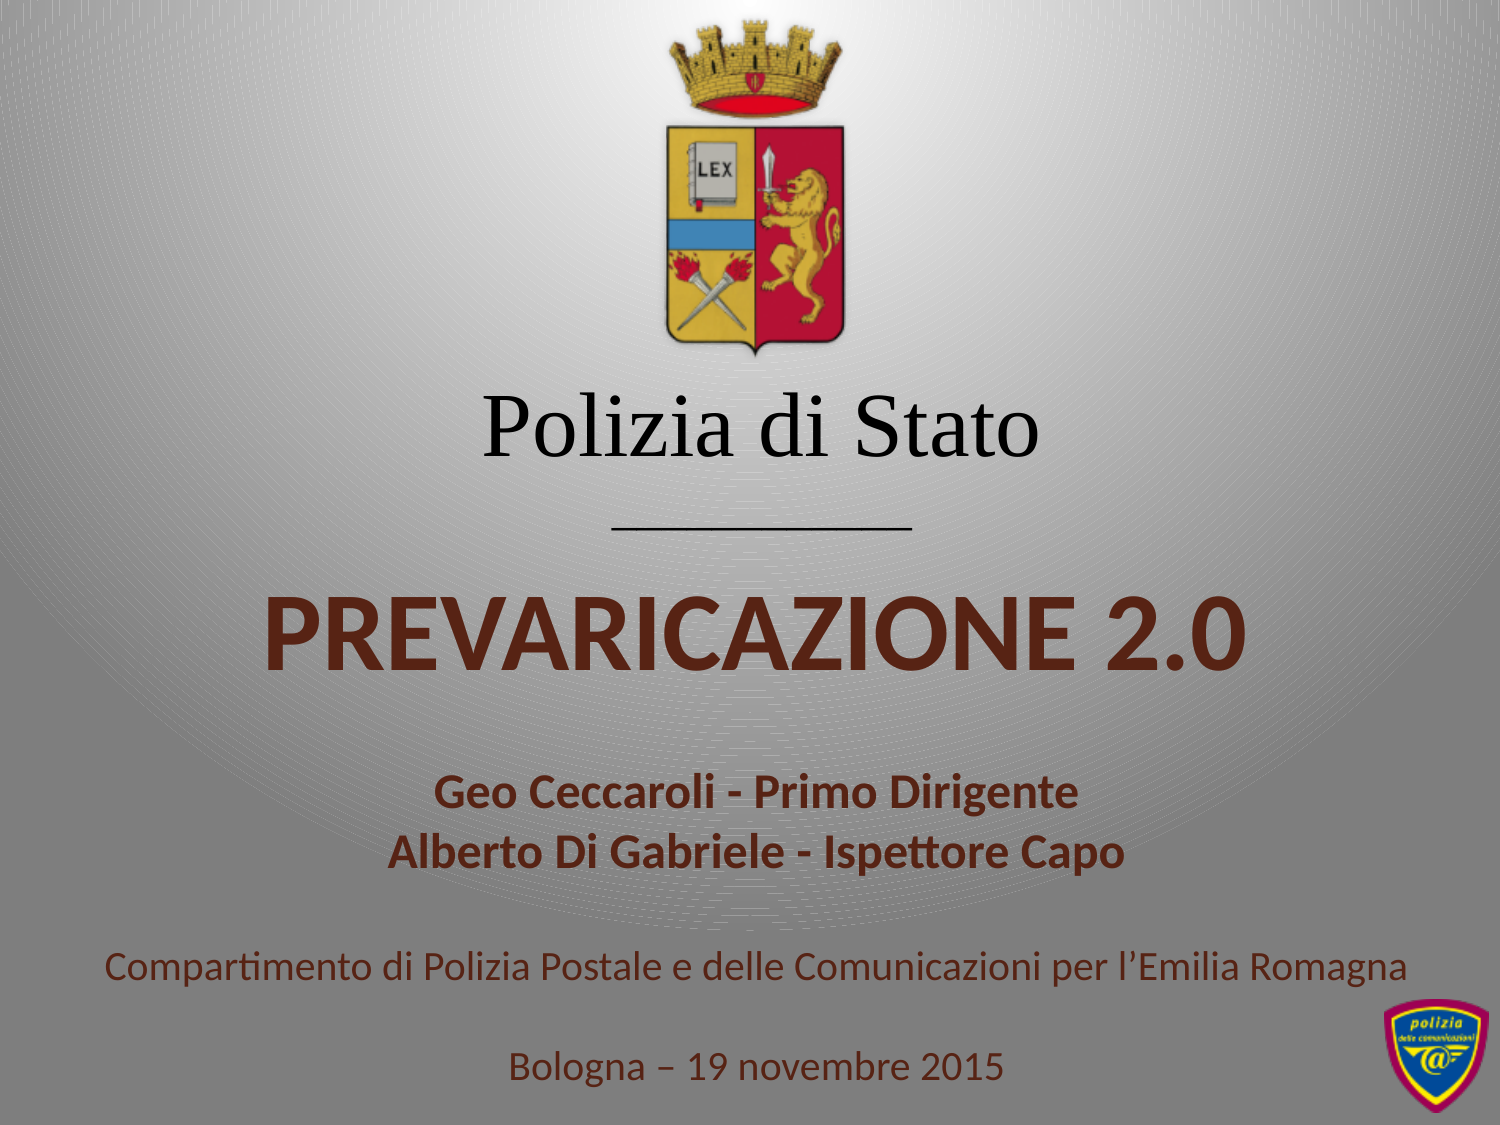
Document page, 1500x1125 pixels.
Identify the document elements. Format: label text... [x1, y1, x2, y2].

text_box PREVARICAZIONE 2.0 [29, 550, 1483, 991]
text_box Polizia di Stato ____________ [454, 408, 1069, 491]
text_box Geo Ceccaroli - Primo Dirigente Alberto Di Gabriele - Ispettore Capo Compartimento di Polizia Postale e delle Comunicazioni per l’Emilia Romagna Bologna – 19 novembre 2015 [41, 751, 1473, 1097]
picture [1383, 999, 1489, 1113]
picture [654, 16, 857, 362]
